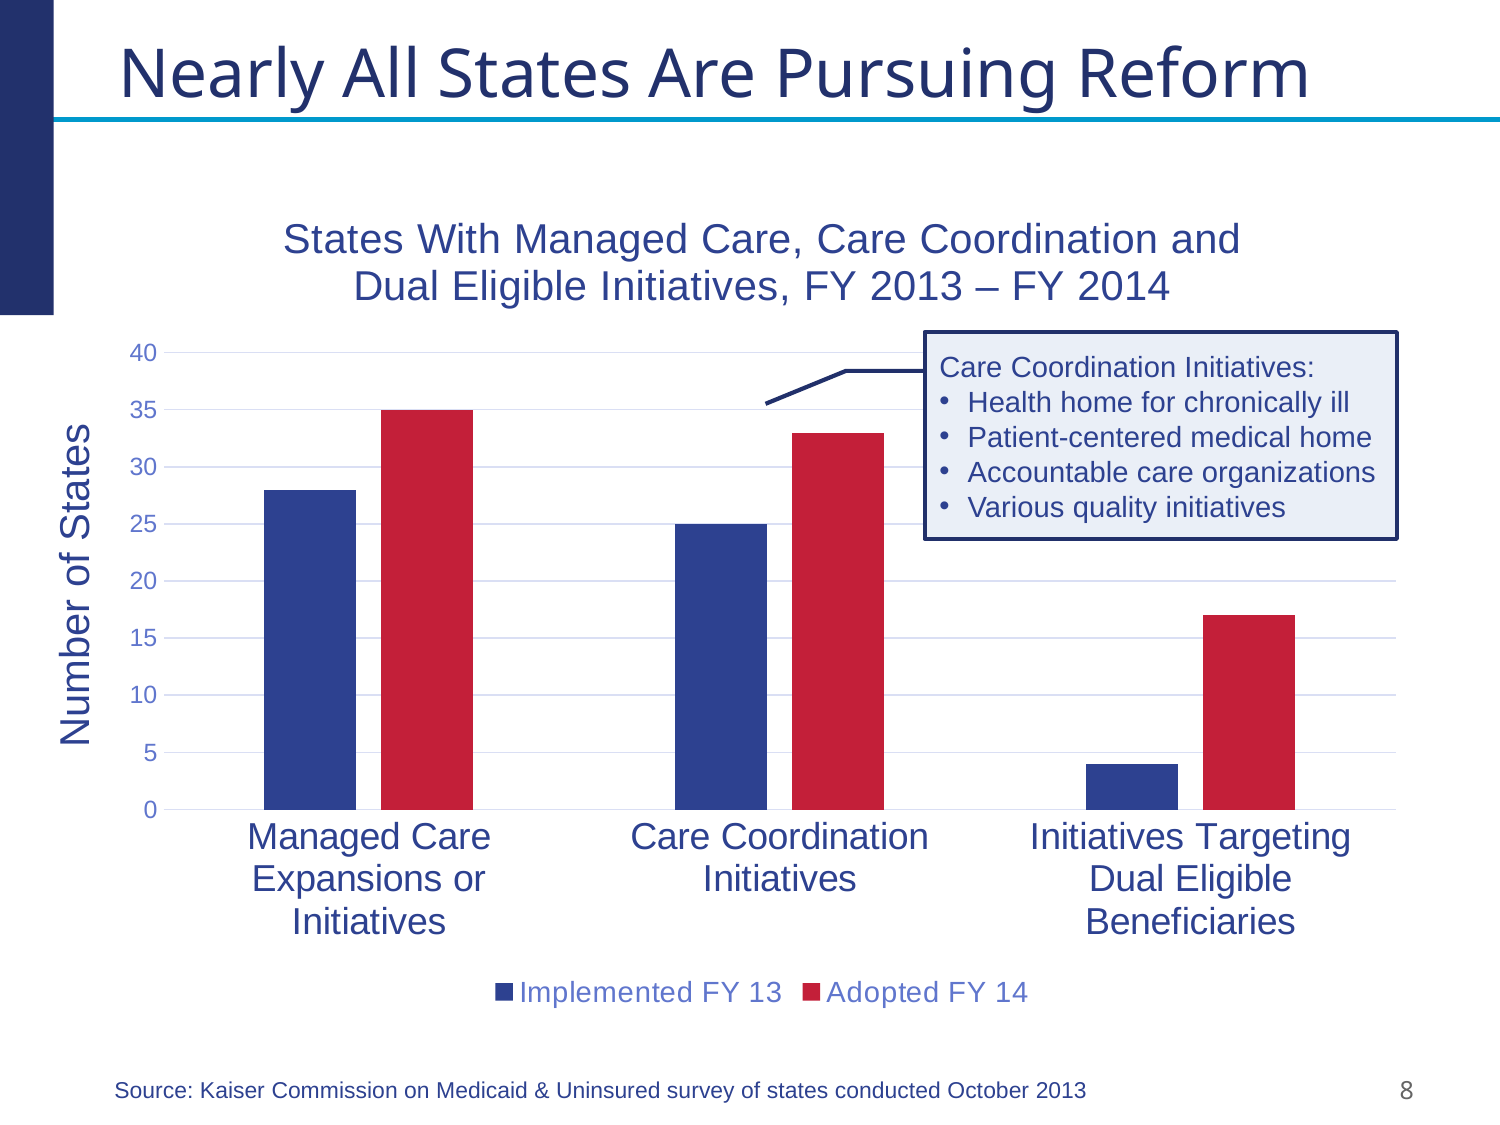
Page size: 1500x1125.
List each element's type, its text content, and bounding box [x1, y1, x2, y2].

text_box Number of States [40, 408, 97, 763]
chart [102, 178, 1423, 1015]
text_box Source: Kaiser Commission on Medicaid & Uninsured survey of states conducted October 2013 [99, 1067, 1103, 1111]
title Nearly All States Are Pursuing Reform [103, 20, 1397, 118]
